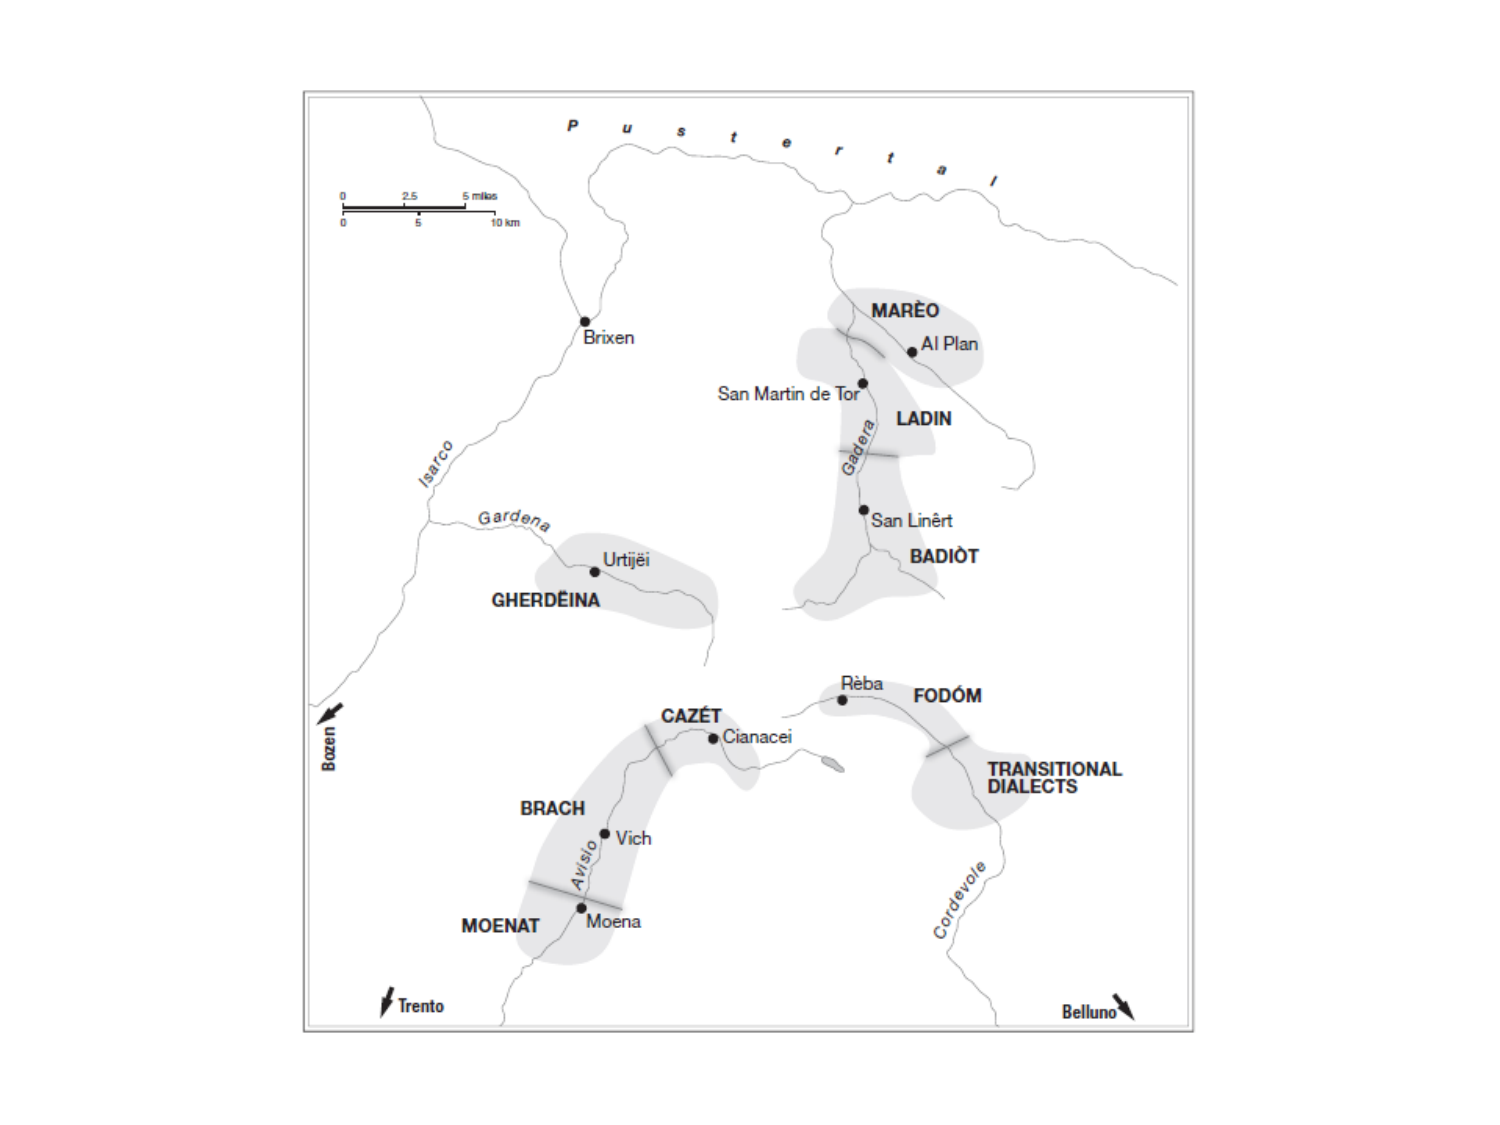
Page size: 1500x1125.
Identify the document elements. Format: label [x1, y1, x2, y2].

picture [302, 89, 1198, 1036]
